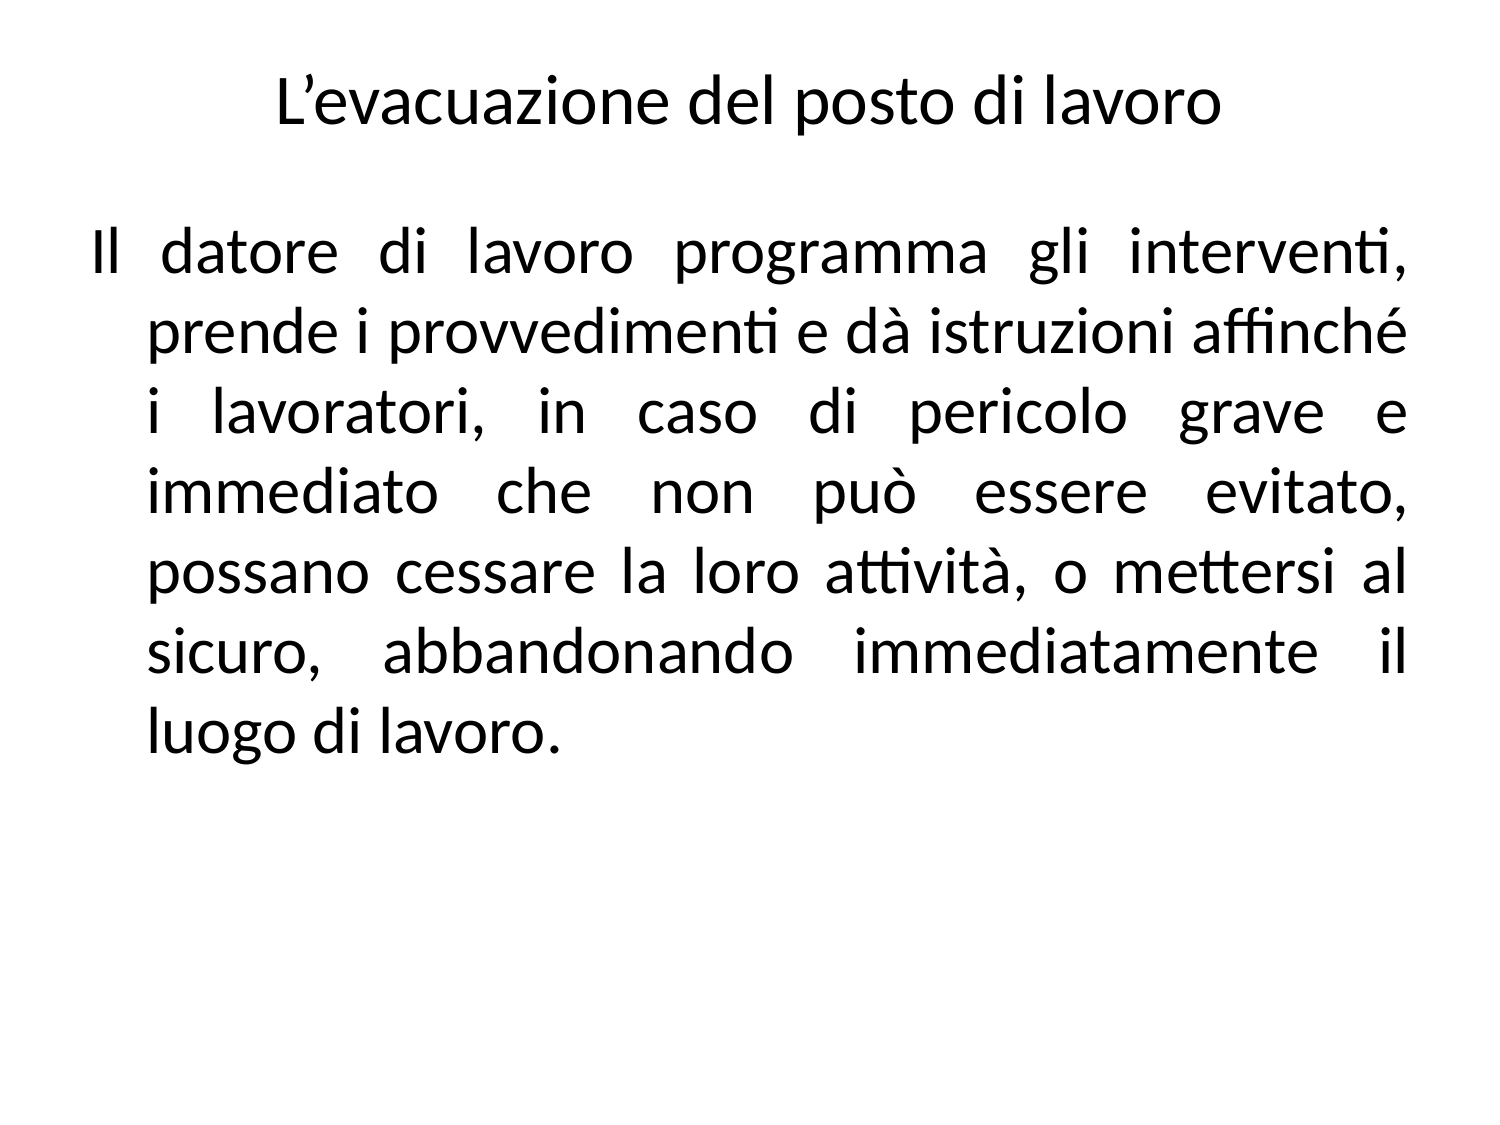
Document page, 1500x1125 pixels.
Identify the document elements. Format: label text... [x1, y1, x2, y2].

list Il datore di lavoro programma gli interventi, prende i provvedimenti e dà istruzioni affinché i lavoratori, in caso di pericolo grave e immediato che non può essere evitato, possano cessare la loro attività, o mettersi al sicuro, abbandonando immediatamente il luogo di lavoro. [75, 199, 1425, 1005]
title L’evacuazione del posto di lavoro [75, 45, 1425, 199]
